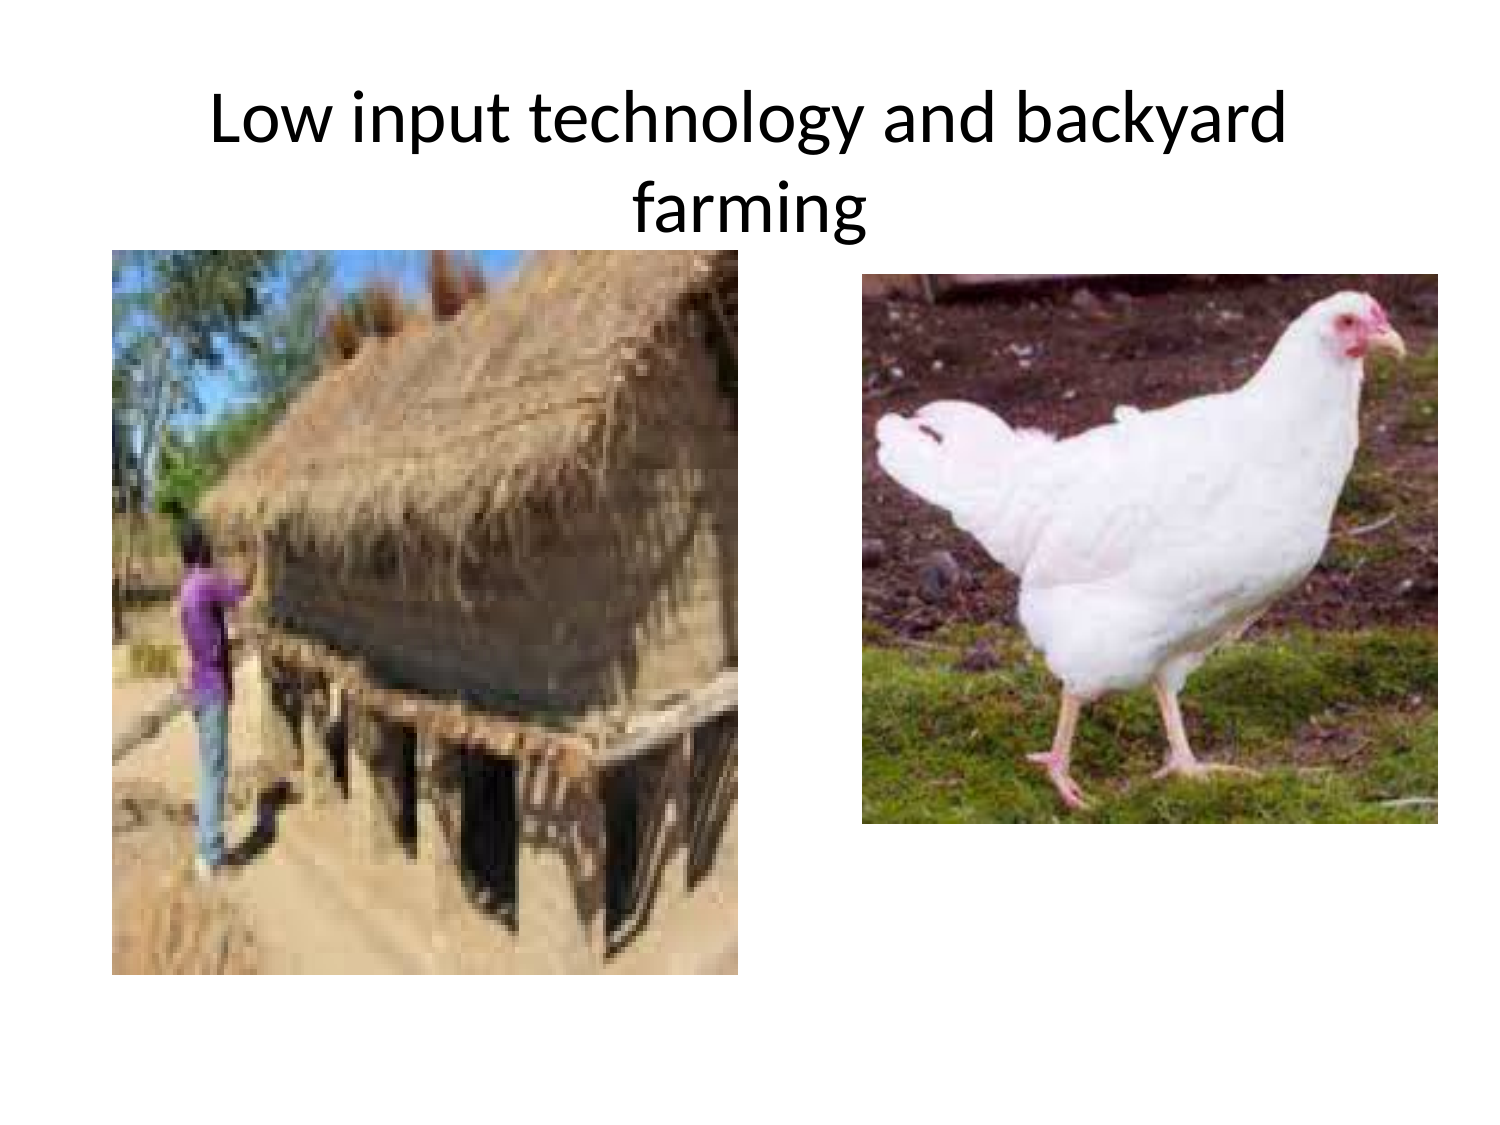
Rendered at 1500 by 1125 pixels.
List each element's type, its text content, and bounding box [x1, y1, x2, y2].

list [862, 274, 1438, 824]
title Low input technology and backyard farming [75, 115, 1425, 200]
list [112, 250, 738, 976]
